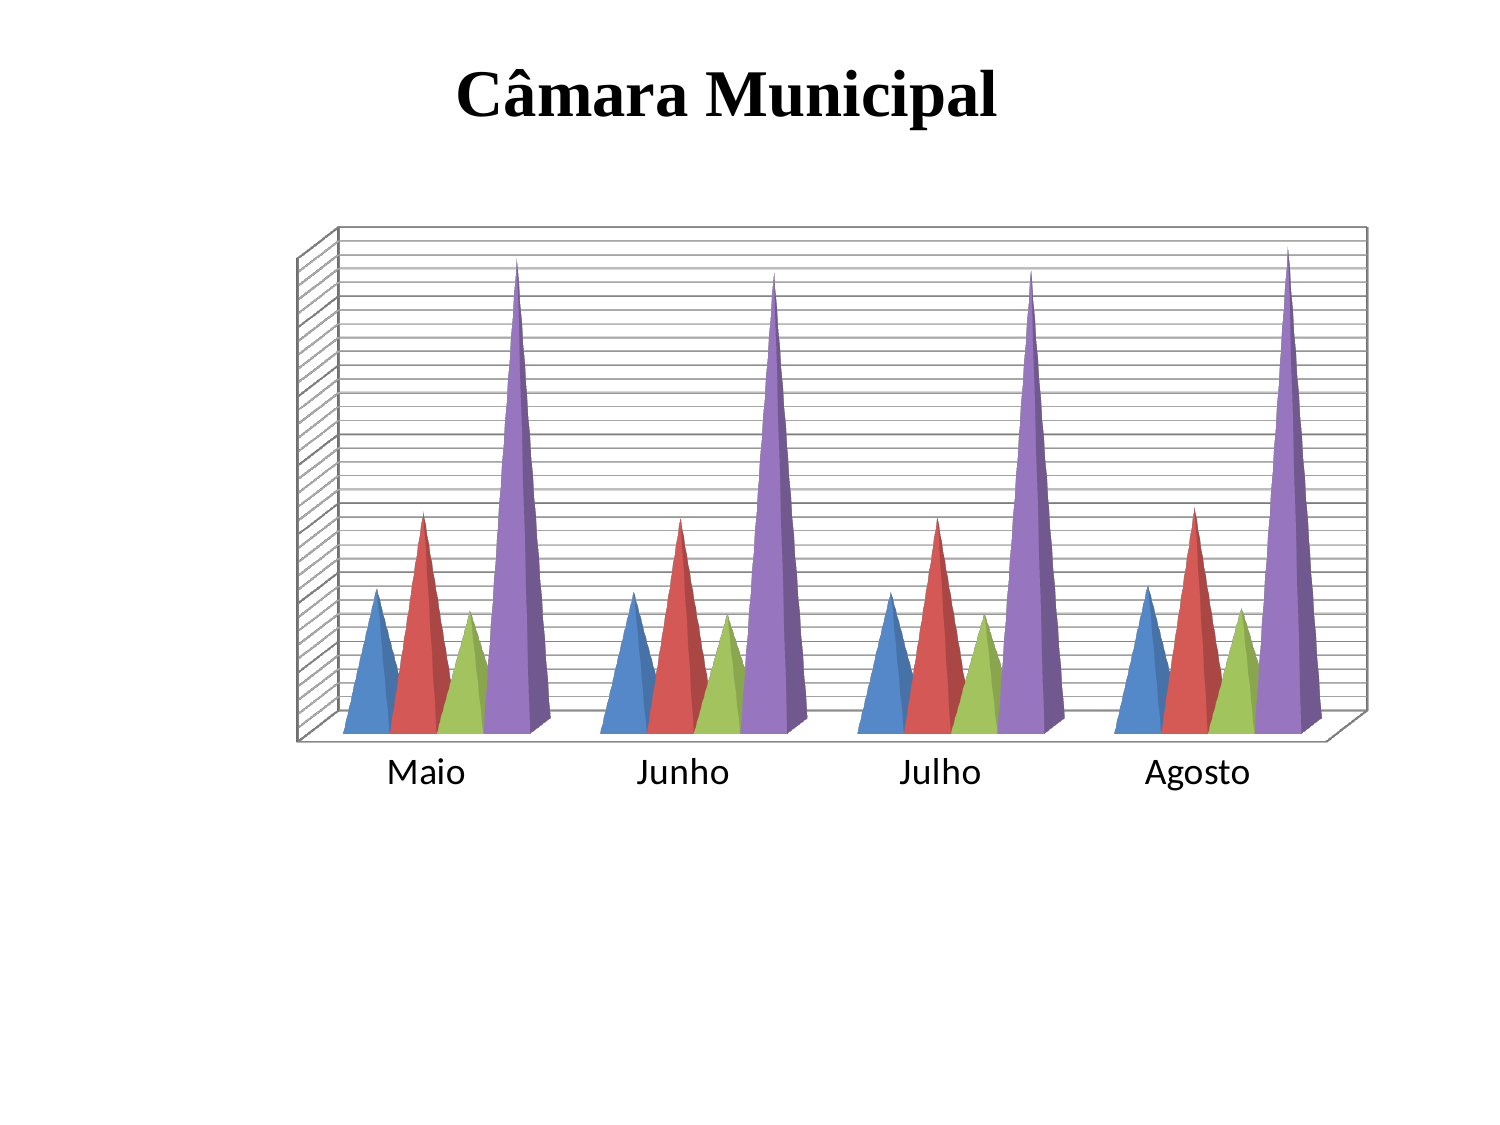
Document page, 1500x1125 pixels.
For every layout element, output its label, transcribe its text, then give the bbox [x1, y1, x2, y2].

chart [64, 195, 1426, 1000]
title Câmara Municipal [53, 30, 1402, 138]
